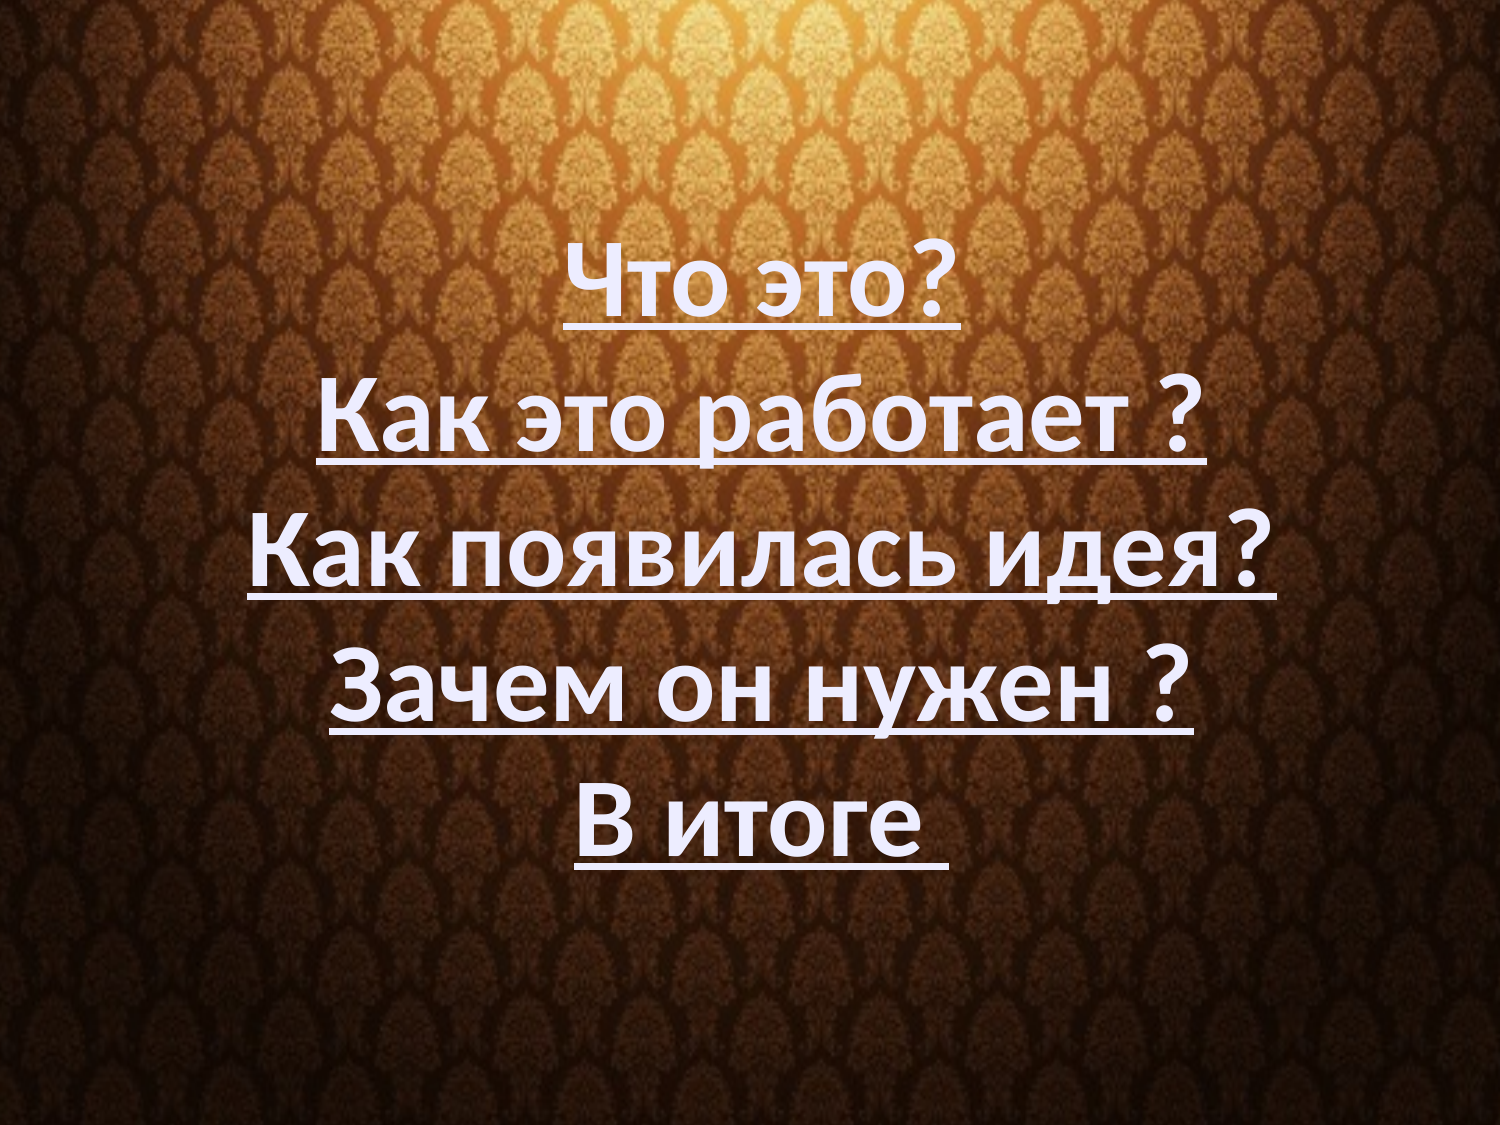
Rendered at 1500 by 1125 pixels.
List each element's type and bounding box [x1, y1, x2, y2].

list [0, 0, 1500, 1125]
